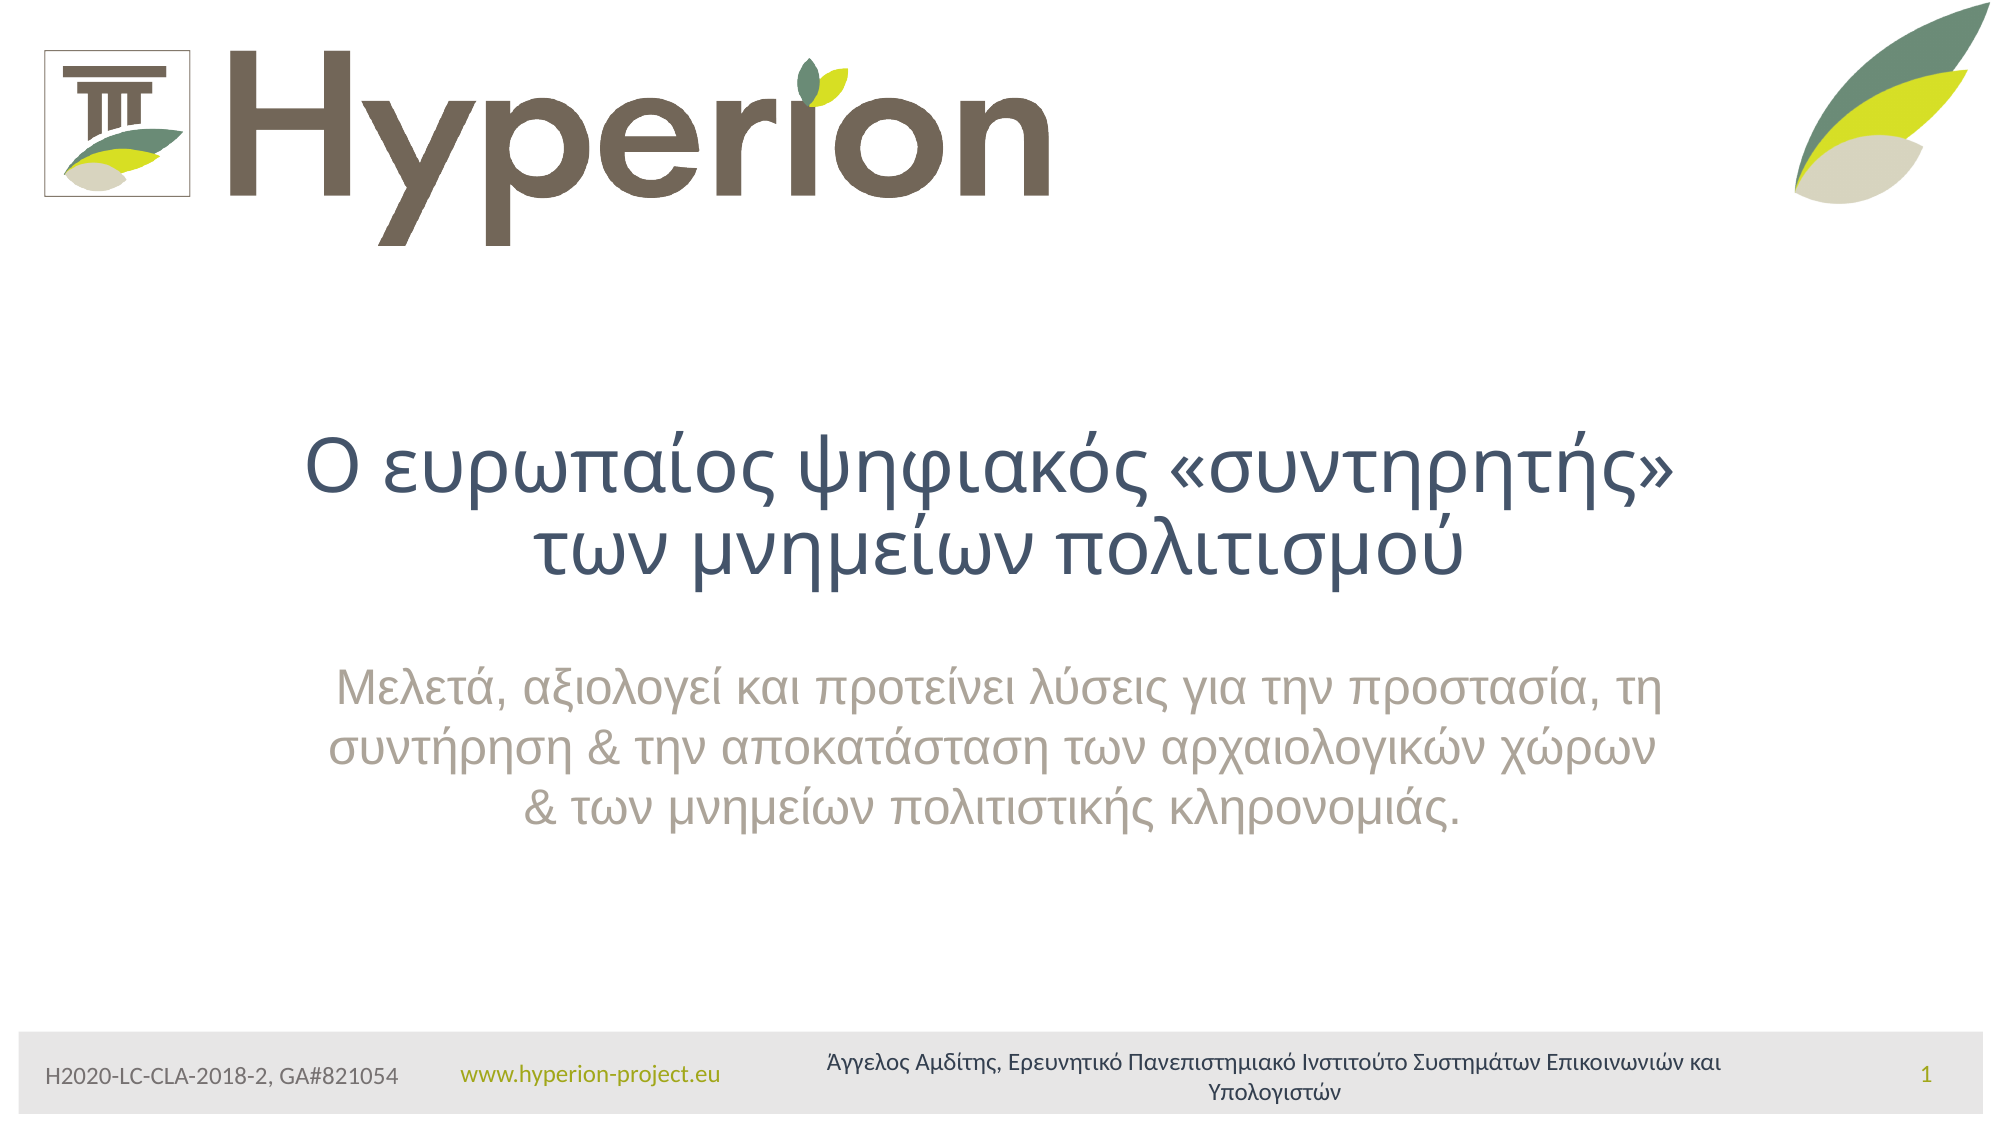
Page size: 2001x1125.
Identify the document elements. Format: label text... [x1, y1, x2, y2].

picture [0, 0, 1093, 279]
footer Άγγελος Αμδίτης, Ερευνητικό Πανεπιστημιακό Ινστιτούτο Συστημάτων Επικοινωνιών και Υπολογιστών [759, 1042, 1790, 1109]
picture [1729, 0, 2001, 247]
subtitle Μελετά, αξιολογεί και προτείνει λύσεις για την προστασία, τη συντήρηση & την αποκατάσταση των αρχαιολογικών χώρων & των μνημείων πολιτιστικής κληρονομιάς. [249, 647, 1750, 919]
title Ο ευρωπαίος ψηφιακός «συντηρητής» των μνημείων πολιτισμού [249, 357, 1750, 599]
slide_number 1 [1812, 1042, 1948, 1103]
